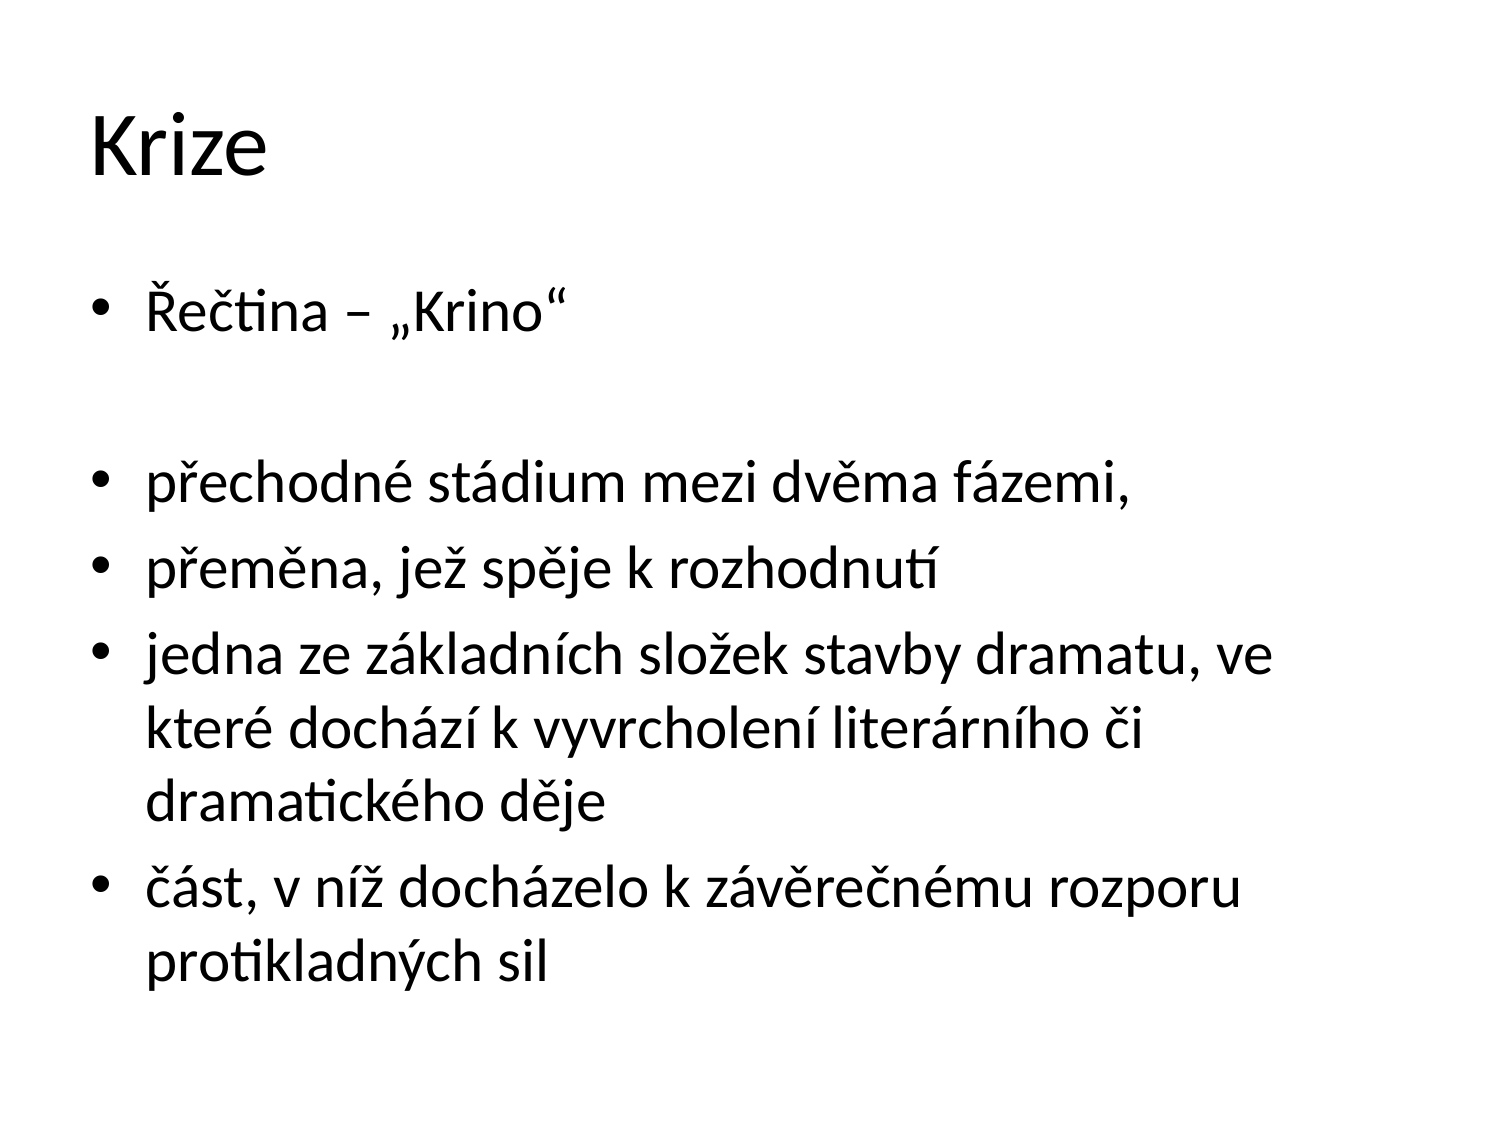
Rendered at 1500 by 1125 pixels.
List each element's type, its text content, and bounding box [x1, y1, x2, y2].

list Řečtina – „Krino“ přechodné stádium mezi dvěma fázemi, přeměna, jež spěje k rozhodnutí jedna ze základních složek stavby dramatu, ve které dochází k vyvrcholení literárního či dramatického děje část, v níž docházelo k závěrečnému rozporu protikladných sil [75, 262, 1425, 1005]
title Krize [75, 45, 1425, 233]
